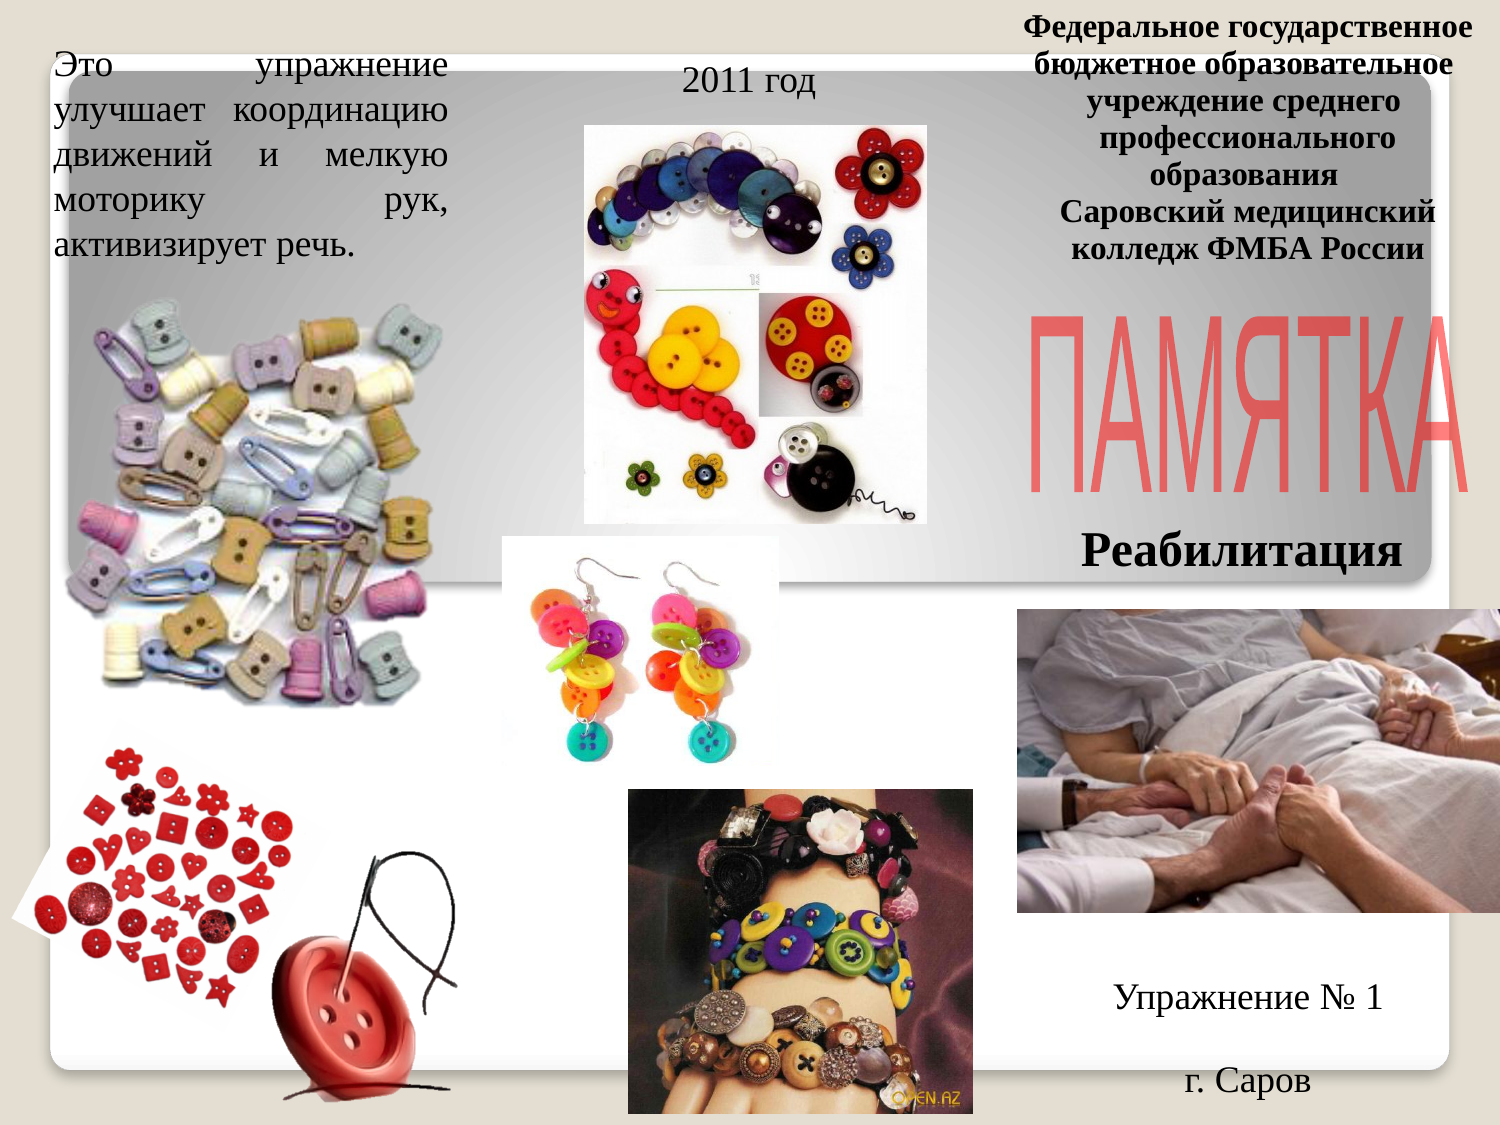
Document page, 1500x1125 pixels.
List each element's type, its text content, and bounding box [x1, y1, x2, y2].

table_header 2011 год [499, 0, 999, 1125]
picture [501, 536, 780, 766]
table_header Федеральное государственное бюджетное образовательное учреждение среднего профессионального образования Саровский медицинский колледж ФМБА России Реабилитация Упражнение № 1 г. Саров [999, 0, 1498, 1125]
table_header [0, 0, 499, 1125]
picture [12, 276, 480, 1125]
picture [584, 125, 927, 525]
text_box Это упражнение улучшает координацию движений и мелкую моторику рук, активизирует речь. [38, 30, 464, 271]
picture [628, 789, 973, 1114]
picture [1017, 609, 1500, 913]
